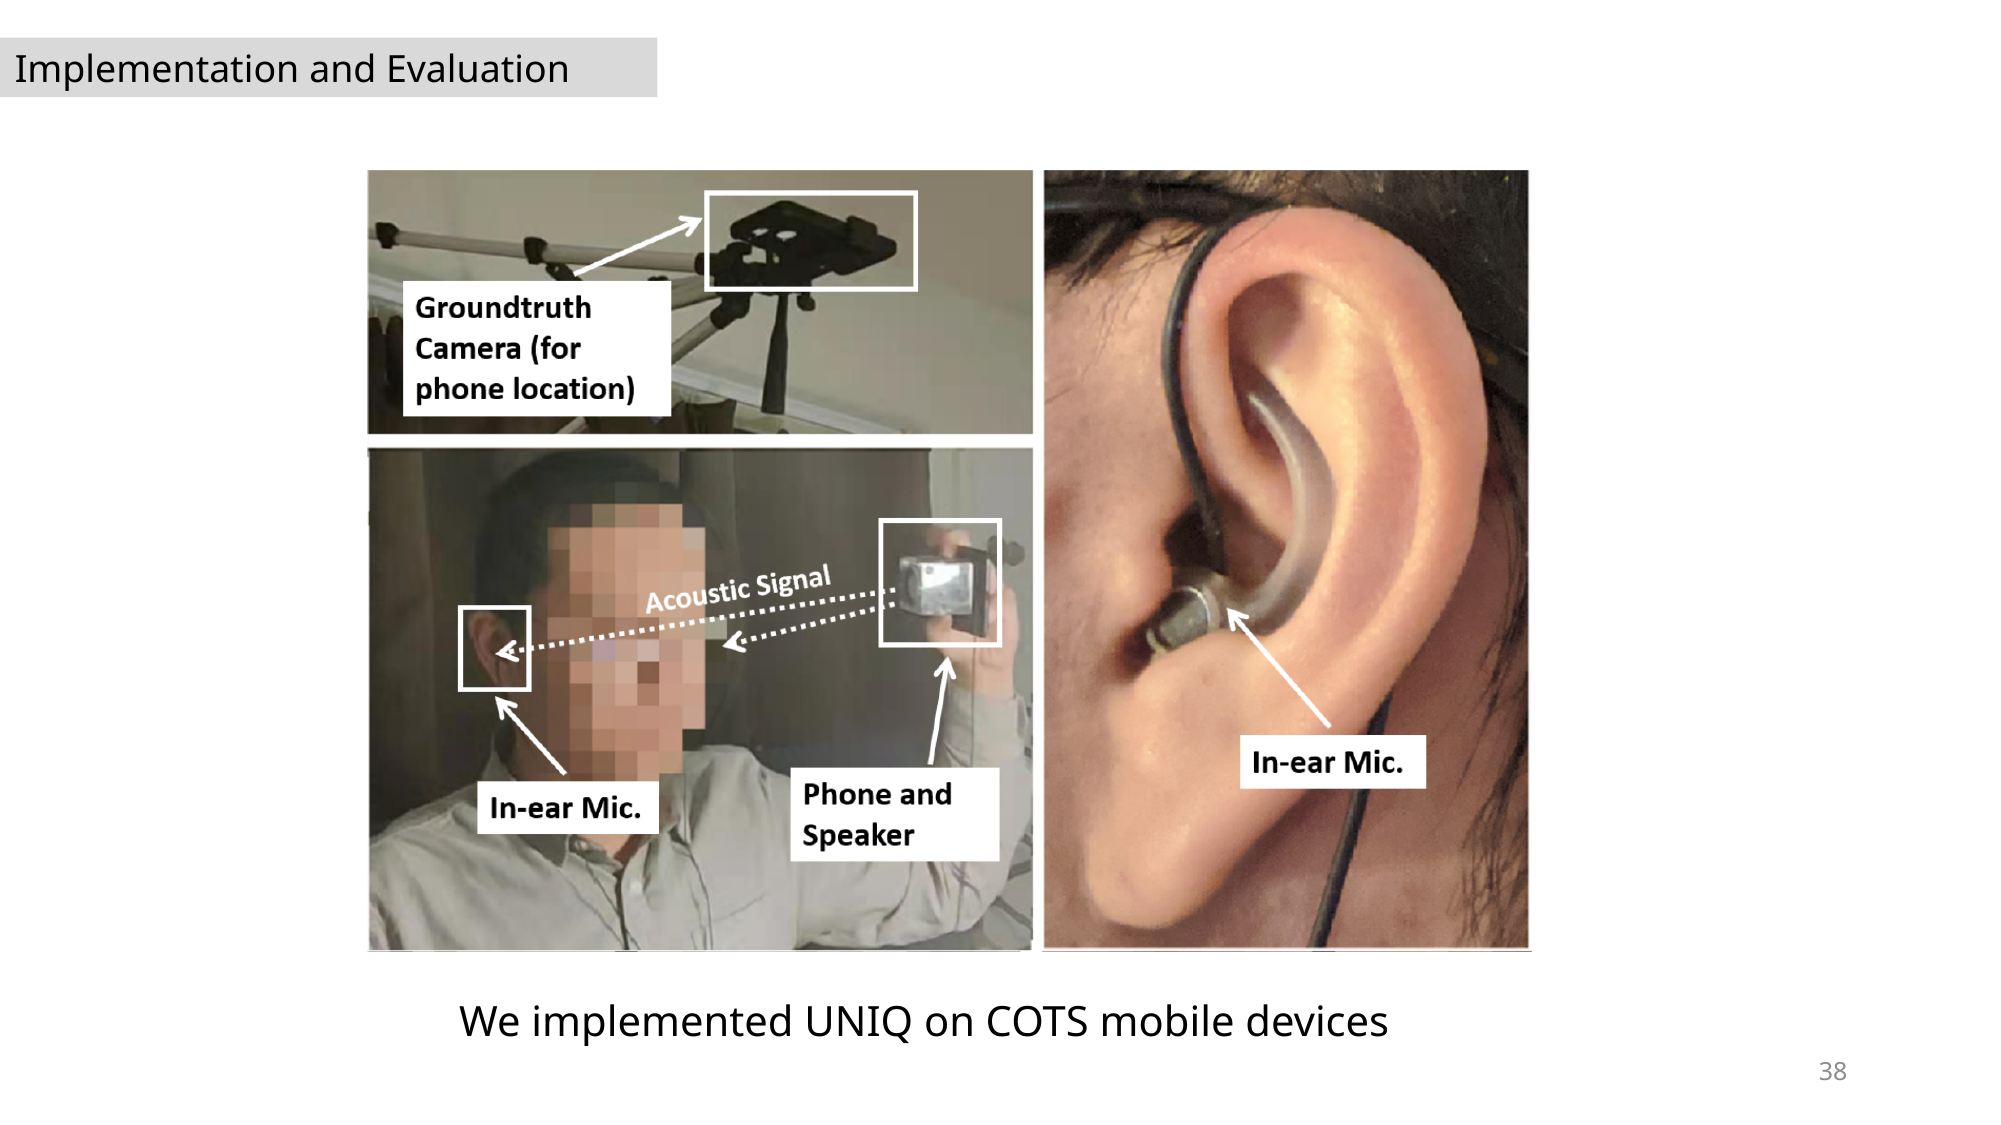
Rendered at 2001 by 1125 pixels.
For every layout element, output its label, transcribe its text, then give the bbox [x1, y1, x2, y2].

picture [361, 162, 1543, 963]
text_box We implemented UNIQ on COTS mobile devices [444, 987, 1556, 1053]
text_box Implementation and Evaluation [0, 37, 658, 98]
slide_number 38 [1412, 1042, 1863, 1103]
